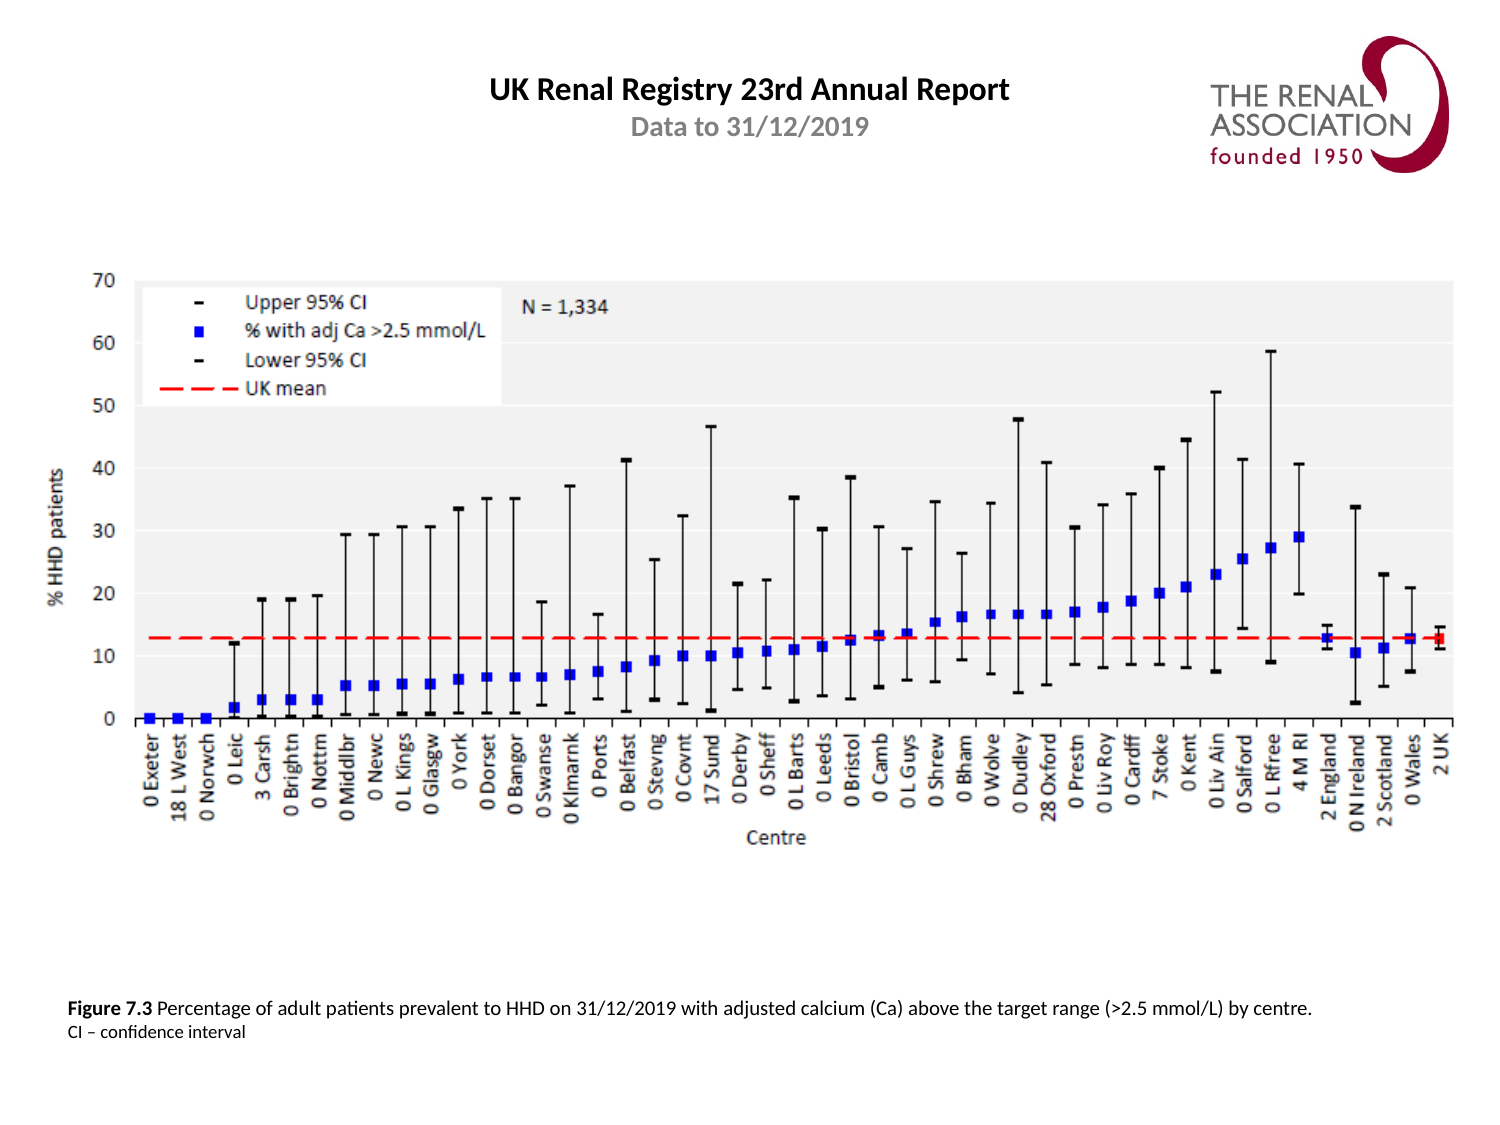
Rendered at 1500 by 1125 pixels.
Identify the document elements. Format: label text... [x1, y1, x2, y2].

picture [19, 264, 1481, 861]
text_box UK Renal Registry 23rd Annual Report Data to 31/12/2019 [466, 63, 1034, 147]
text_box Figure 7.3 Percentage of adult patients prevalent to HHD on 31/12/2019 with adjusted calcium (Ca) above the target range (>2.5 mmol/L) by centre. CI – confidence interval [53, 987, 1459, 1050]
picture [1210, 36, 1449, 173]
